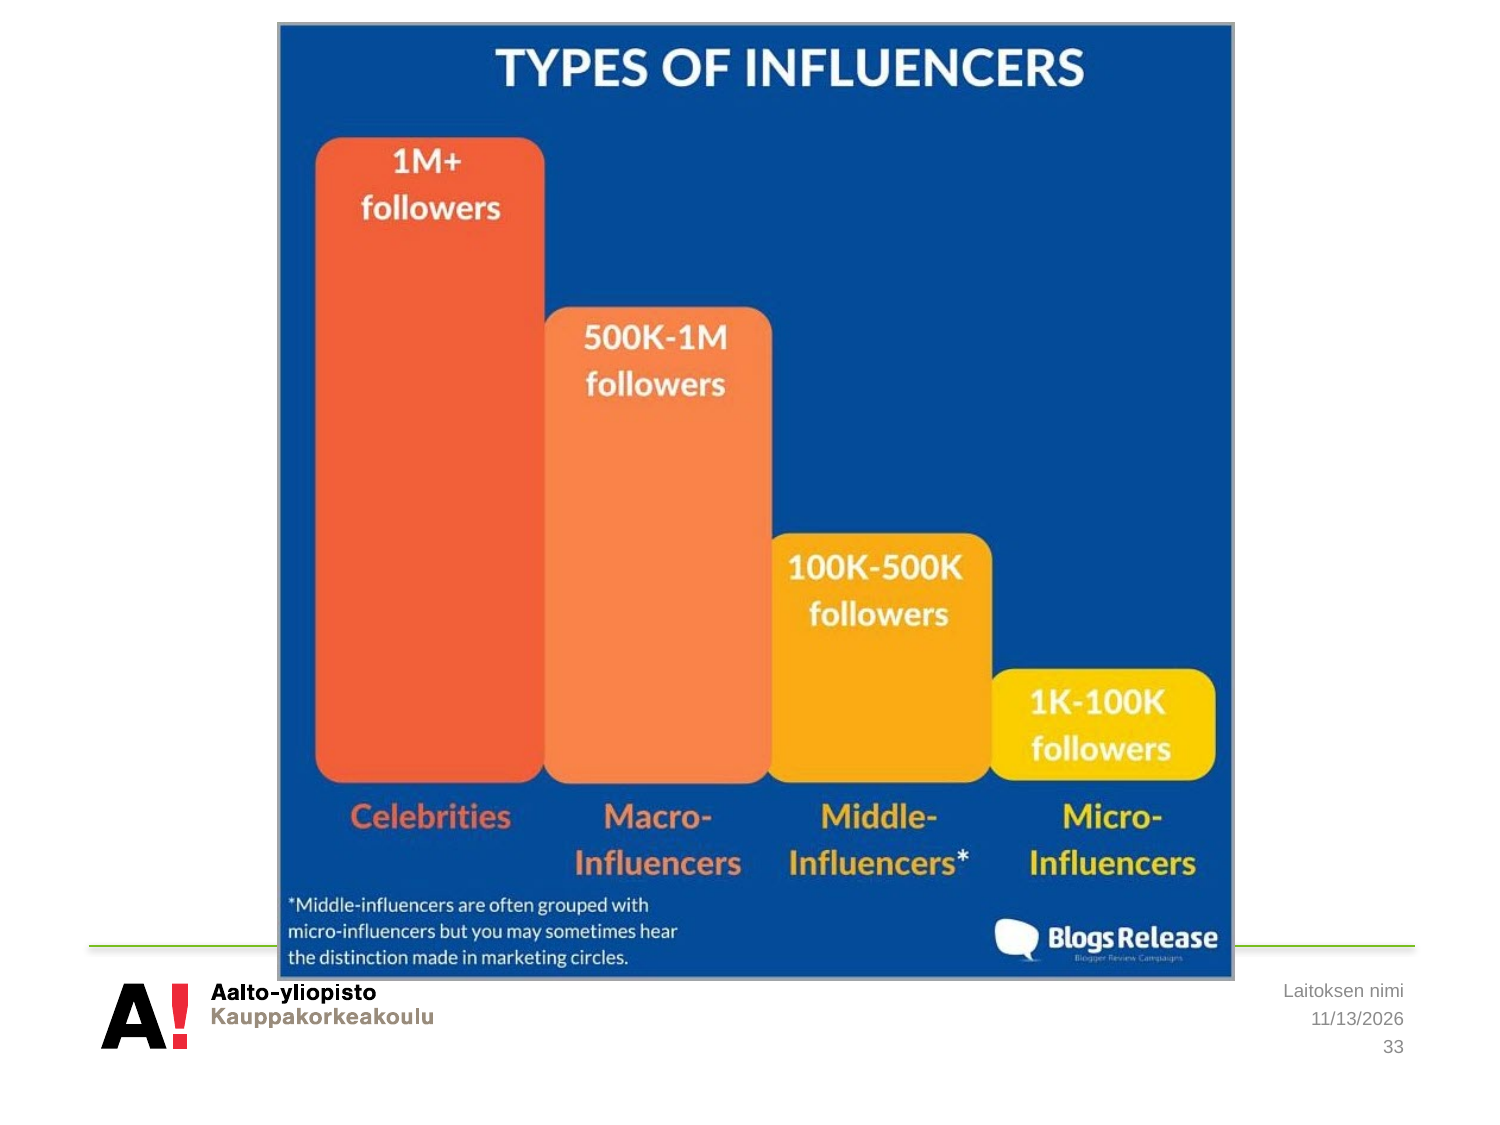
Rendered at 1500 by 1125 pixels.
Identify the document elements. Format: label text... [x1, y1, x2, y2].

picture [276, 22, 1235, 981]
footer Laitoksen nimi [810, 976, 1405, 1003]
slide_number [810, 1003, 1405, 1033]
slide_number 33 [810, 1033, 1405, 1060]
